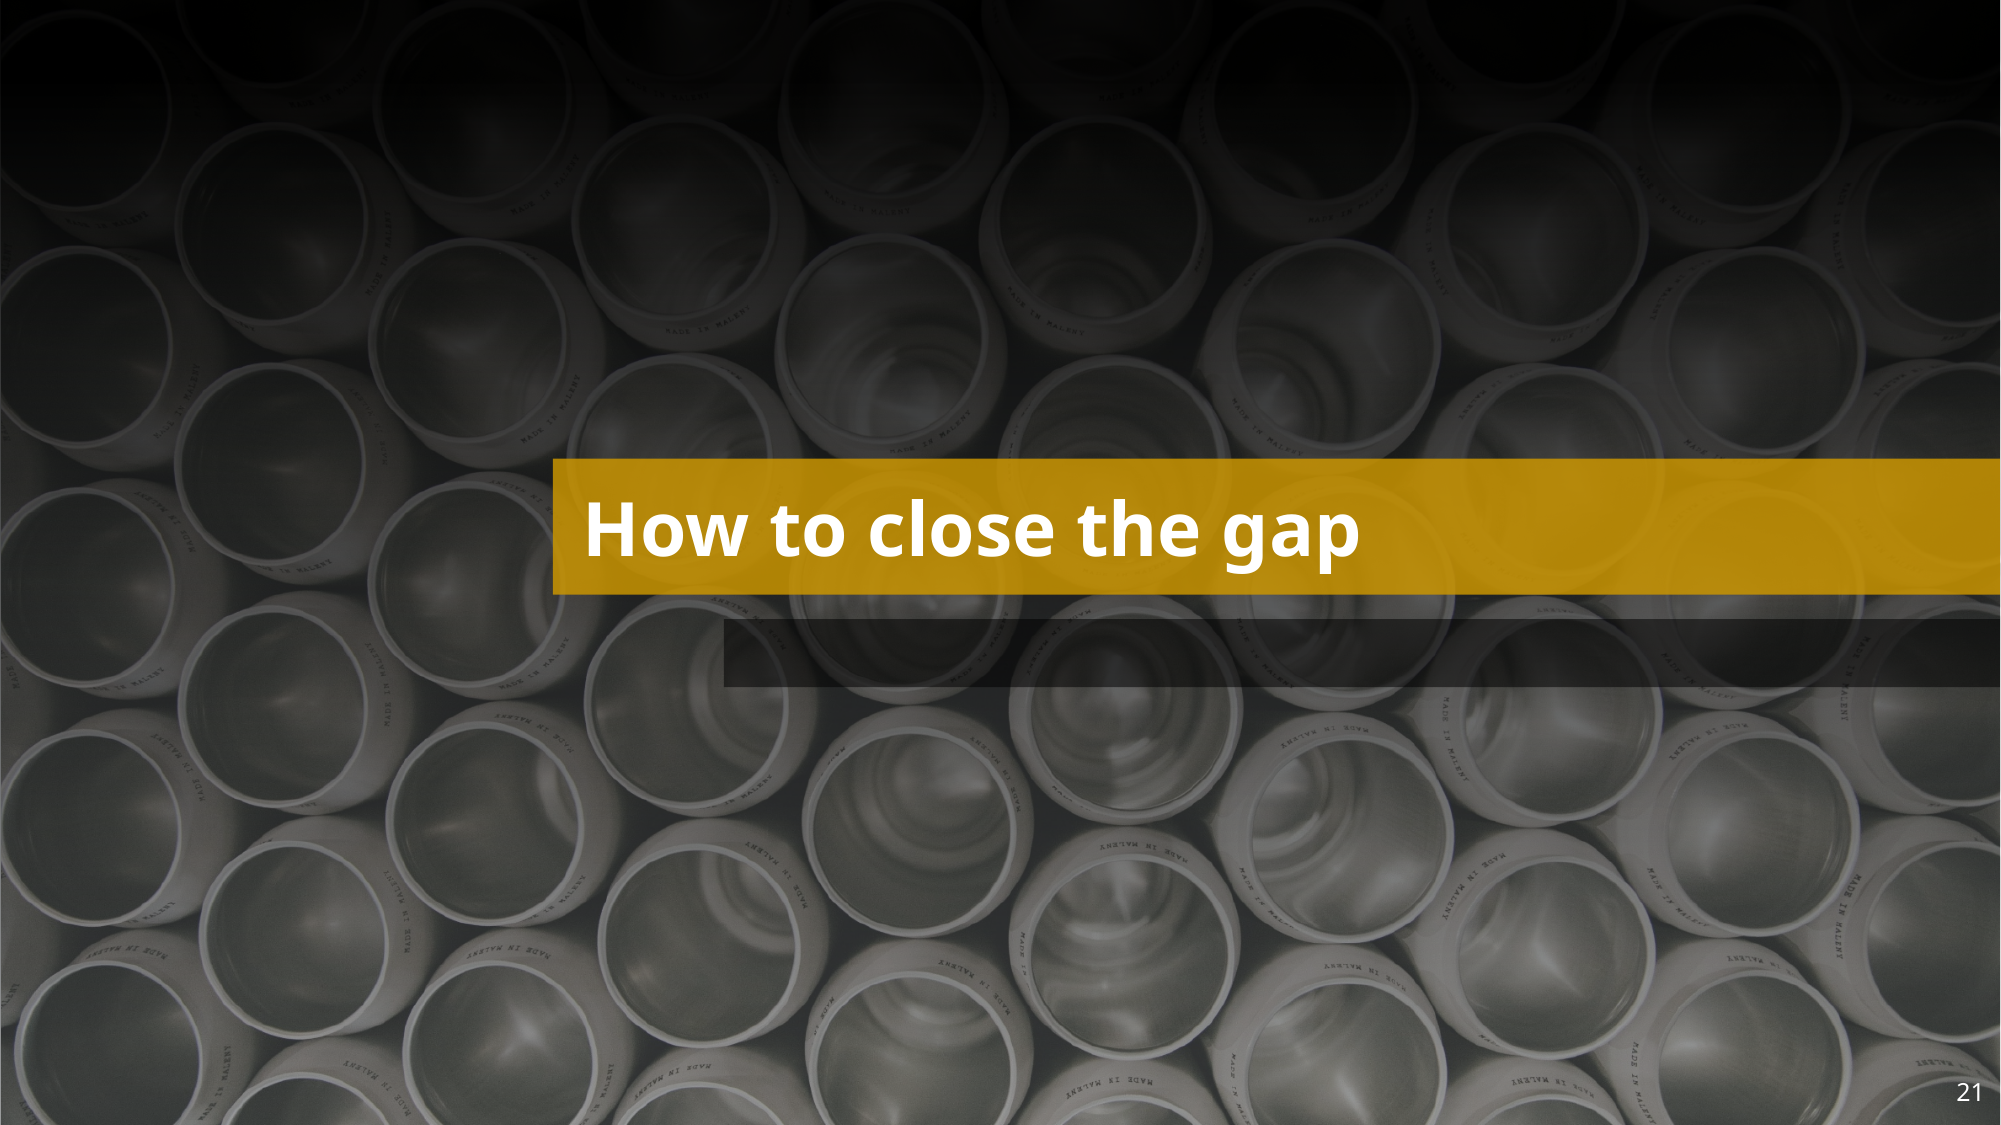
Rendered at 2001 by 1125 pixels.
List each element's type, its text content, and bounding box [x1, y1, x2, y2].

title How to close the gap [552, 458, 2000, 595]
slide_number 21 [1920, 1076, 2000, 1112]
list [723, 619, 2000, 688]
